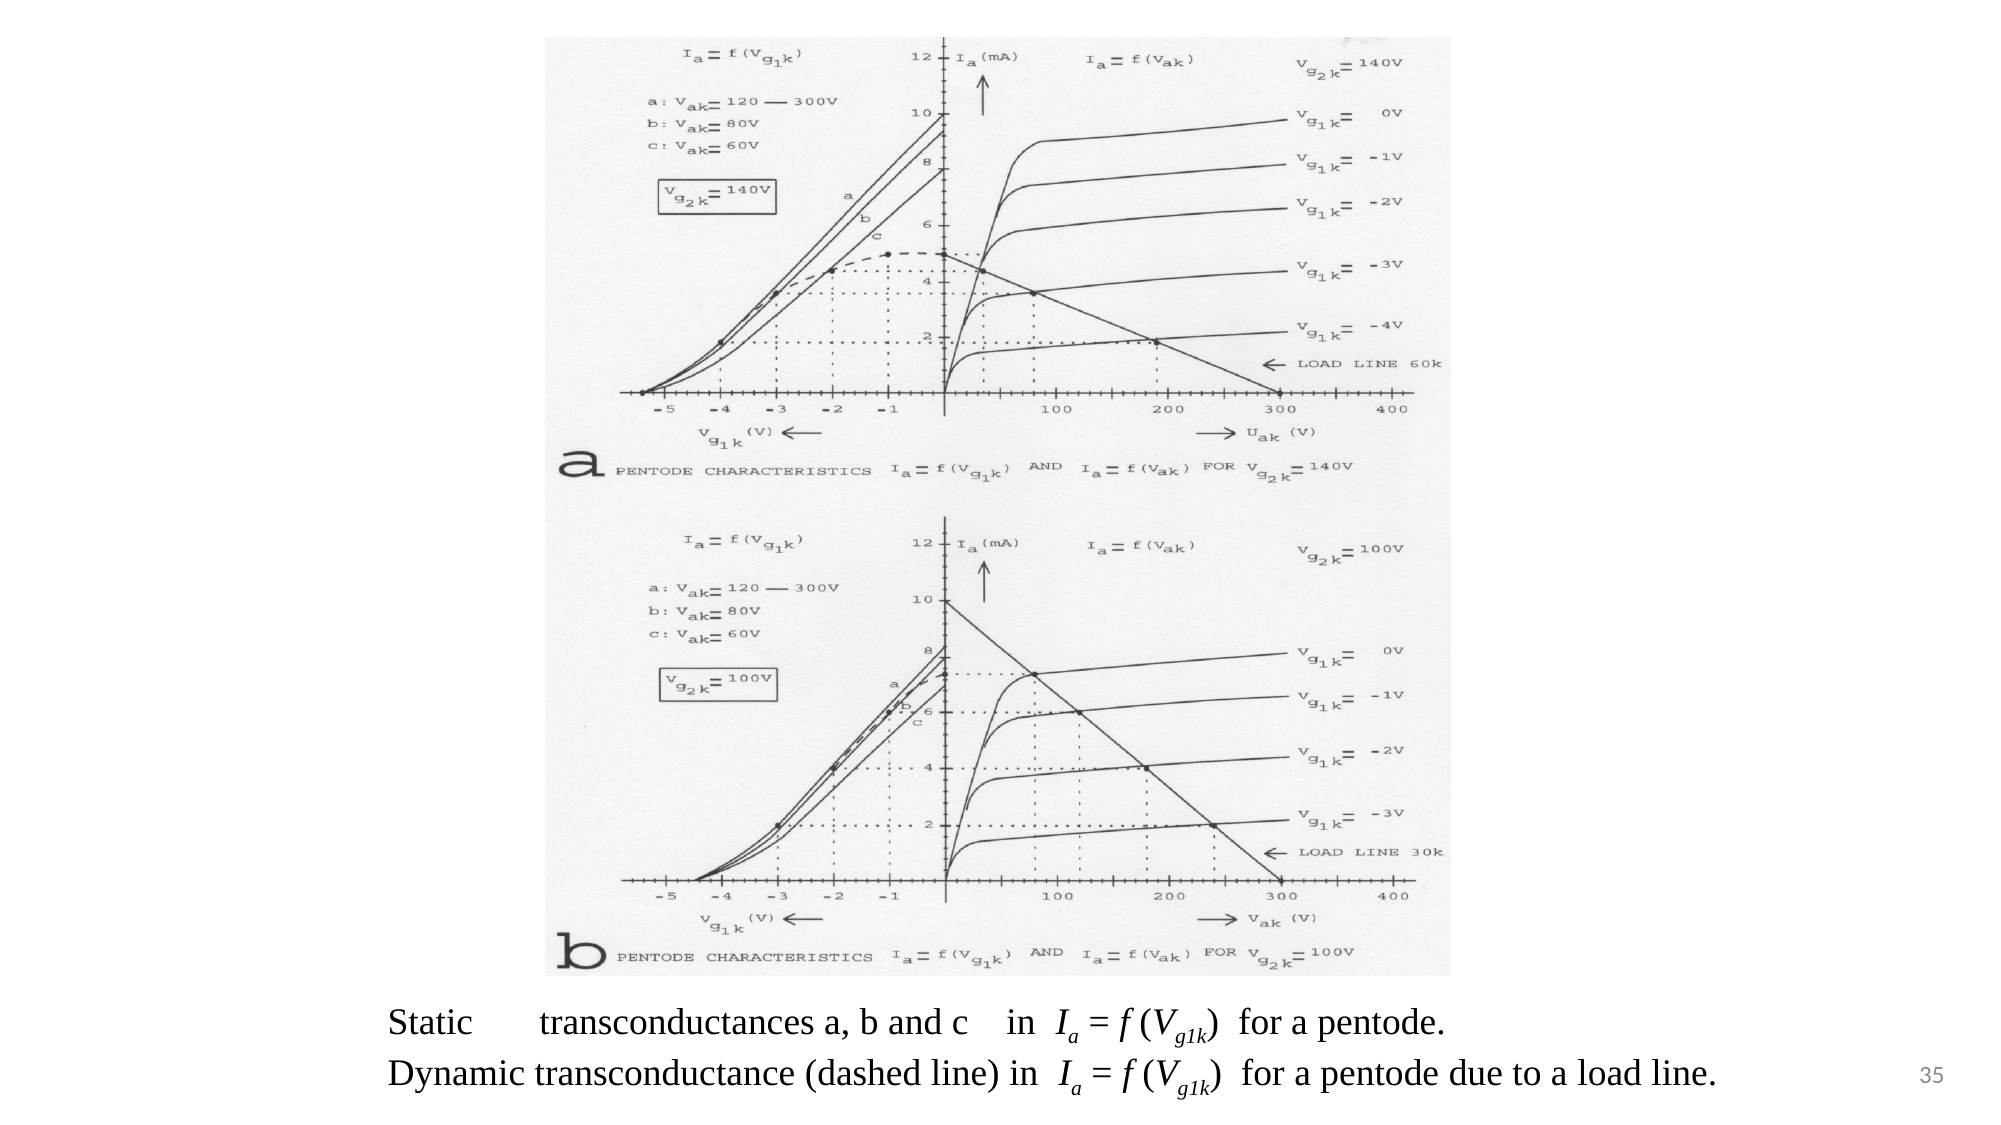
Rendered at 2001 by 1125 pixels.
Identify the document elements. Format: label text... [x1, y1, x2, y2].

text_box Static transconductances a, b and c in Ia = f (Vg1k) for a pentode. Dynamic transconductance (dashed line) in Ia = f (Vg1k) for a pentode due to a load line. [372, 989, 1777, 1107]
picture [545, 37, 1451, 976]
slide_number 35 [1903, 1043, 1960, 1104]
